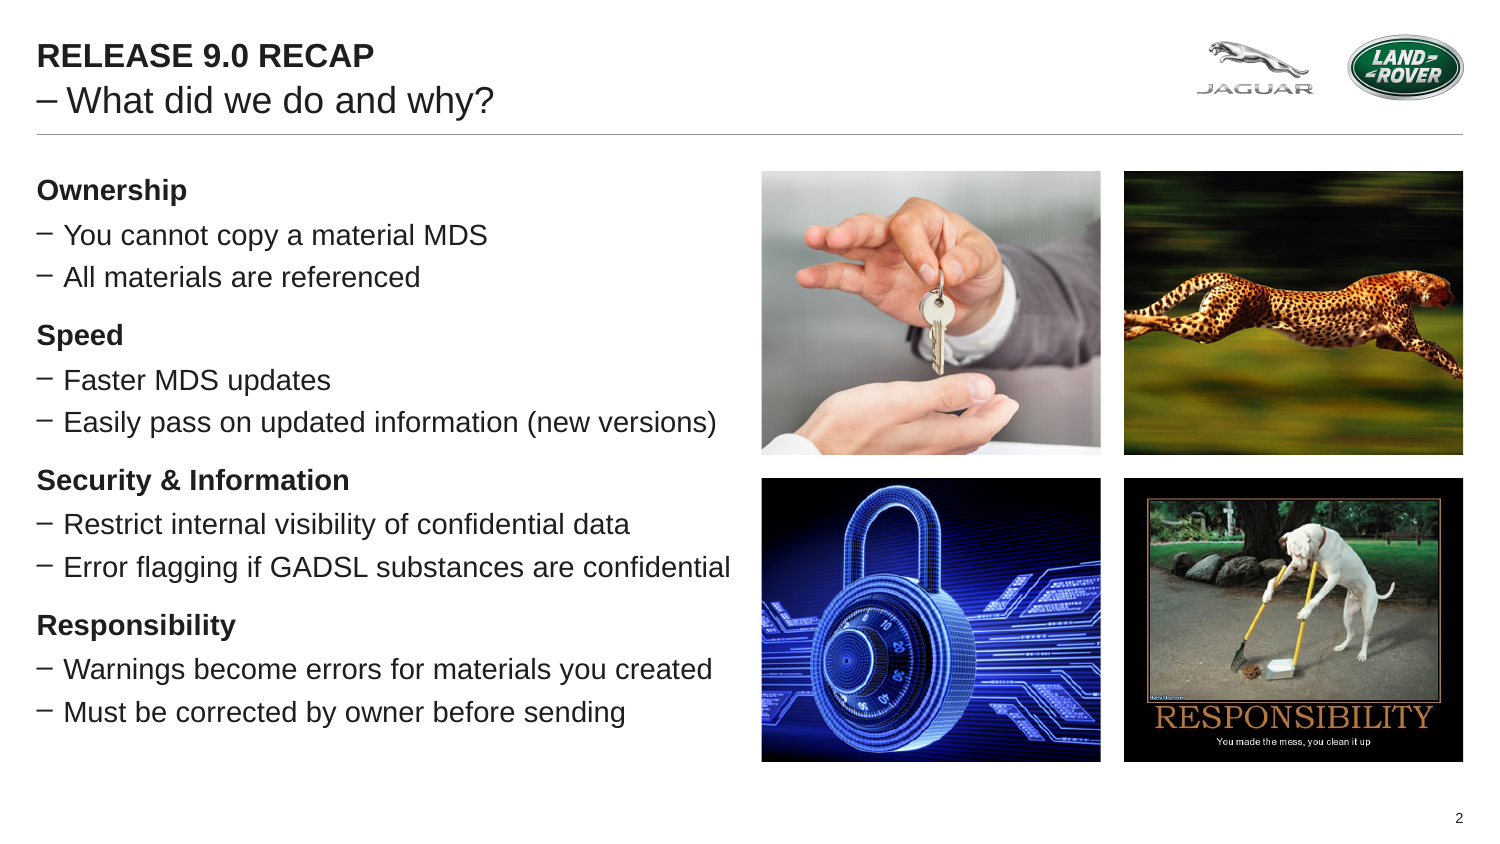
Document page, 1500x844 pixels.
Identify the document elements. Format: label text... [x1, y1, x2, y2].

picture [1123, 478, 1464, 763]
picture [761, 171, 1101, 456]
picture [761, 478, 1101, 763]
slide_number 2 [1398, 769, 1464, 827]
list Ownership You cannot copy a material MDS All materials are referenced Speed Faster MDS updates Easily pass on updated information (new versions) Security & Information Restrict internal visibility of confidential data Error flagging if GADSL substances are confidential Responsibility Warnings become errors for materials you created Must be corrected by owner before sending [36, 171, 738, 762]
title What did we do and why? [36, 80, 1125, 128]
picture [1123, 171, 1464, 456]
picture [1197, 34, 1464, 101]
footer Release 9.0 recap [36, 34, 1125, 80]
